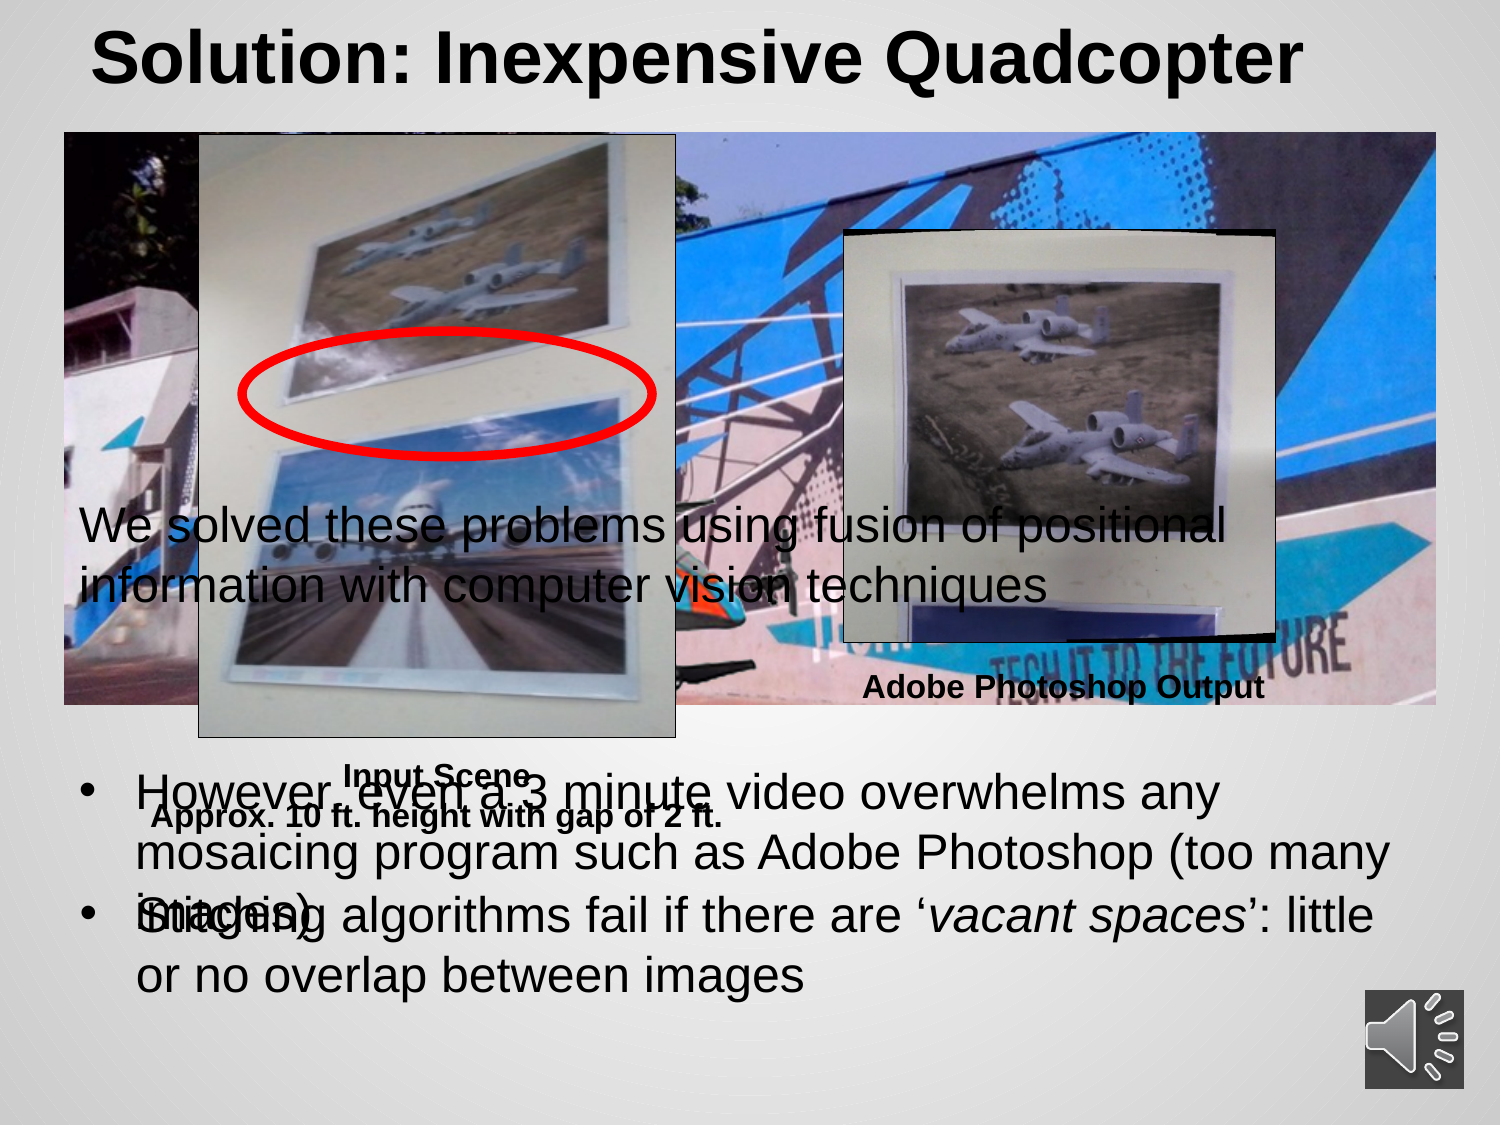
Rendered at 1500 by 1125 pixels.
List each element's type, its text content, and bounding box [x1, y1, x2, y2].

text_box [130, 133, 1276, 844]
title Solution: Inexpensive Quadcopter [75, 0, 1425, 114]
picture [1281, 600, 1288, 613]
text_box Stitching algorithms fail if there are ‘vacant spaces’: little or no overlap between images [64, 875, 1437, 1010]
text_box However, even a 3 minute video overwhelms any mosaicing program such as Adobe Photoshop (too many images) [64, 752, 1436, 875]
picture [63, 132, 1437, 705]
picture [1364, 989, 1465, 1090]
